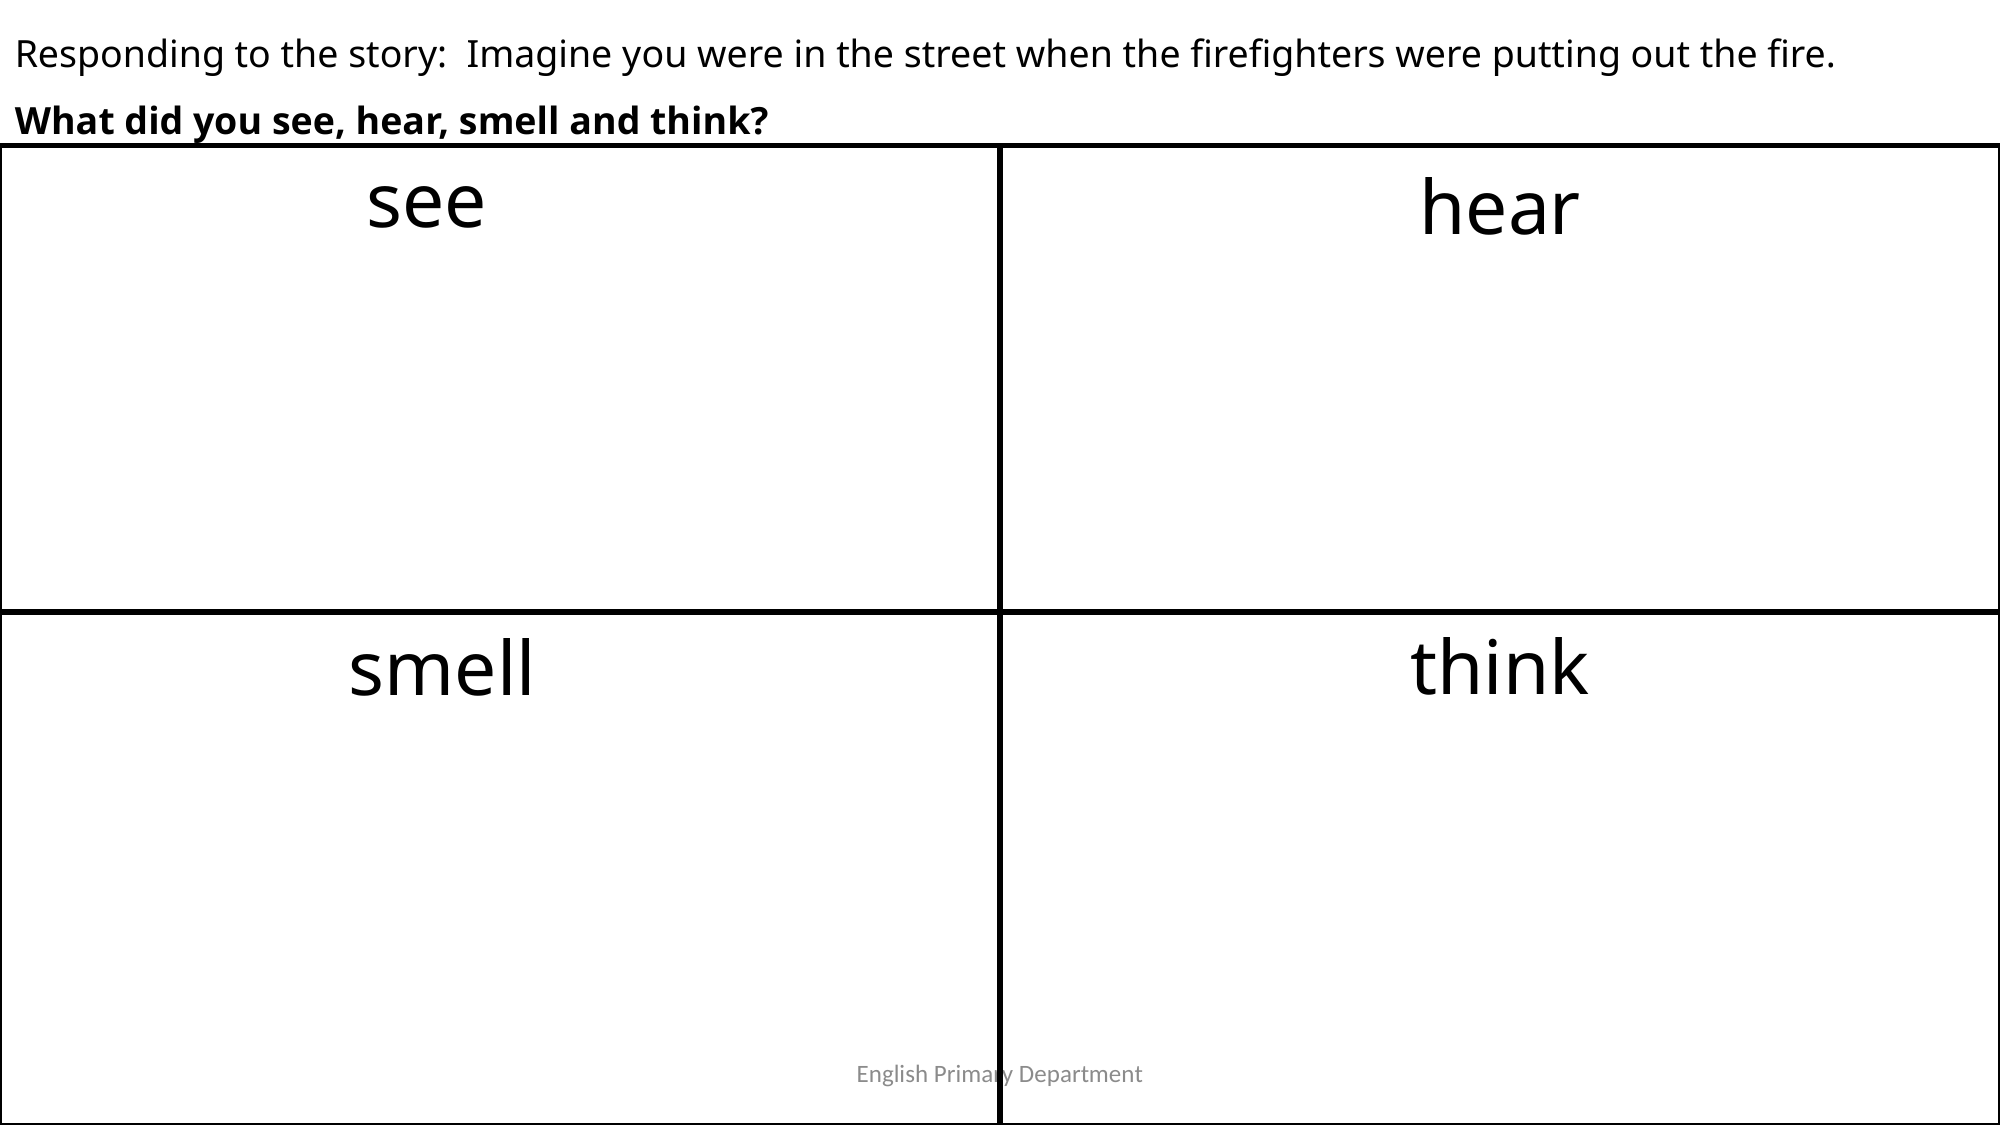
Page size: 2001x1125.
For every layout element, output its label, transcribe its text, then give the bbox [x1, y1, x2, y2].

footer English Primary Department [1001, 1042, 1338, 1103]
footer English Primary Department [662, 1042, 999, 1103]
text_box Responding to the story: Imagine you were in the street when the firefighters were putting out the fire. What did you see, hear, smell and think? [0, 0, 1892, 144]
text_box [1003, 612, 2000, 1125]
text_box see [351, 145, 502, 251]
text_box [0, 612, 997, 1125]
text_box smell [333, 613, 551, 719]
text_box think [1395, 612, 1605, 717]
text_box [0, 144, 2000, 611]
text_box hear [1404, 151, 1597, 257]
